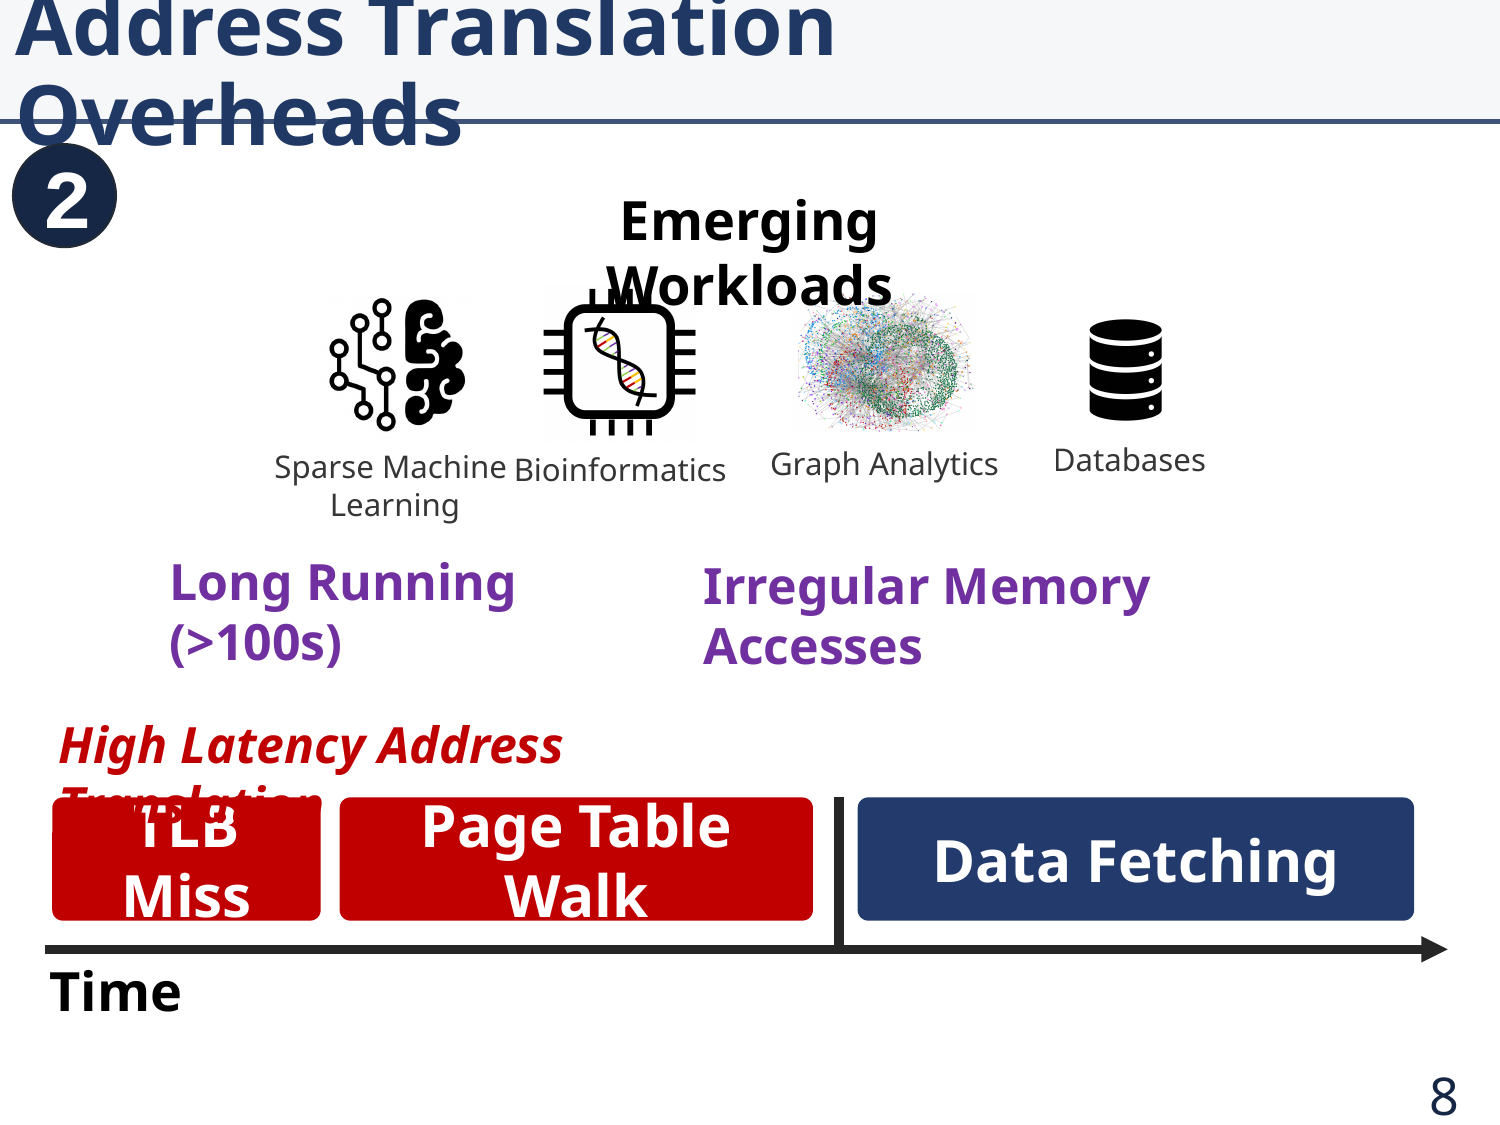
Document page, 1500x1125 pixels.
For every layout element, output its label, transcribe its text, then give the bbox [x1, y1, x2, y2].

text_box Long Running (>100s) [155, 543, 678, 678]
text_box 2 [11, 143, 118, 249]
text_box Irregular Memory Accesses [688, 546, 1343, 682]
text_box Time [7, 949, 225, 1030]
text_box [474, 284, 767, 497]
slide_number 8 [1136, 1069, 1475, 1125]
text_box TLB Miss [51, 841, 322, 922]
text_box Page Table Walk [338, 841, 814, 922]
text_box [983, 306, 1277, 487]
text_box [738, 292, 1031, 490]
text_box Emerging Workloads [463, 179, 1037, 306]
title Address Translation Overheads [0, 0, 1294, 147]
text_box Data Fetching [856, 796, 1416, 922]
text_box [244, 285, 538, 532]
text_box High Latency Address Translation [43, 705, 830, 841]
